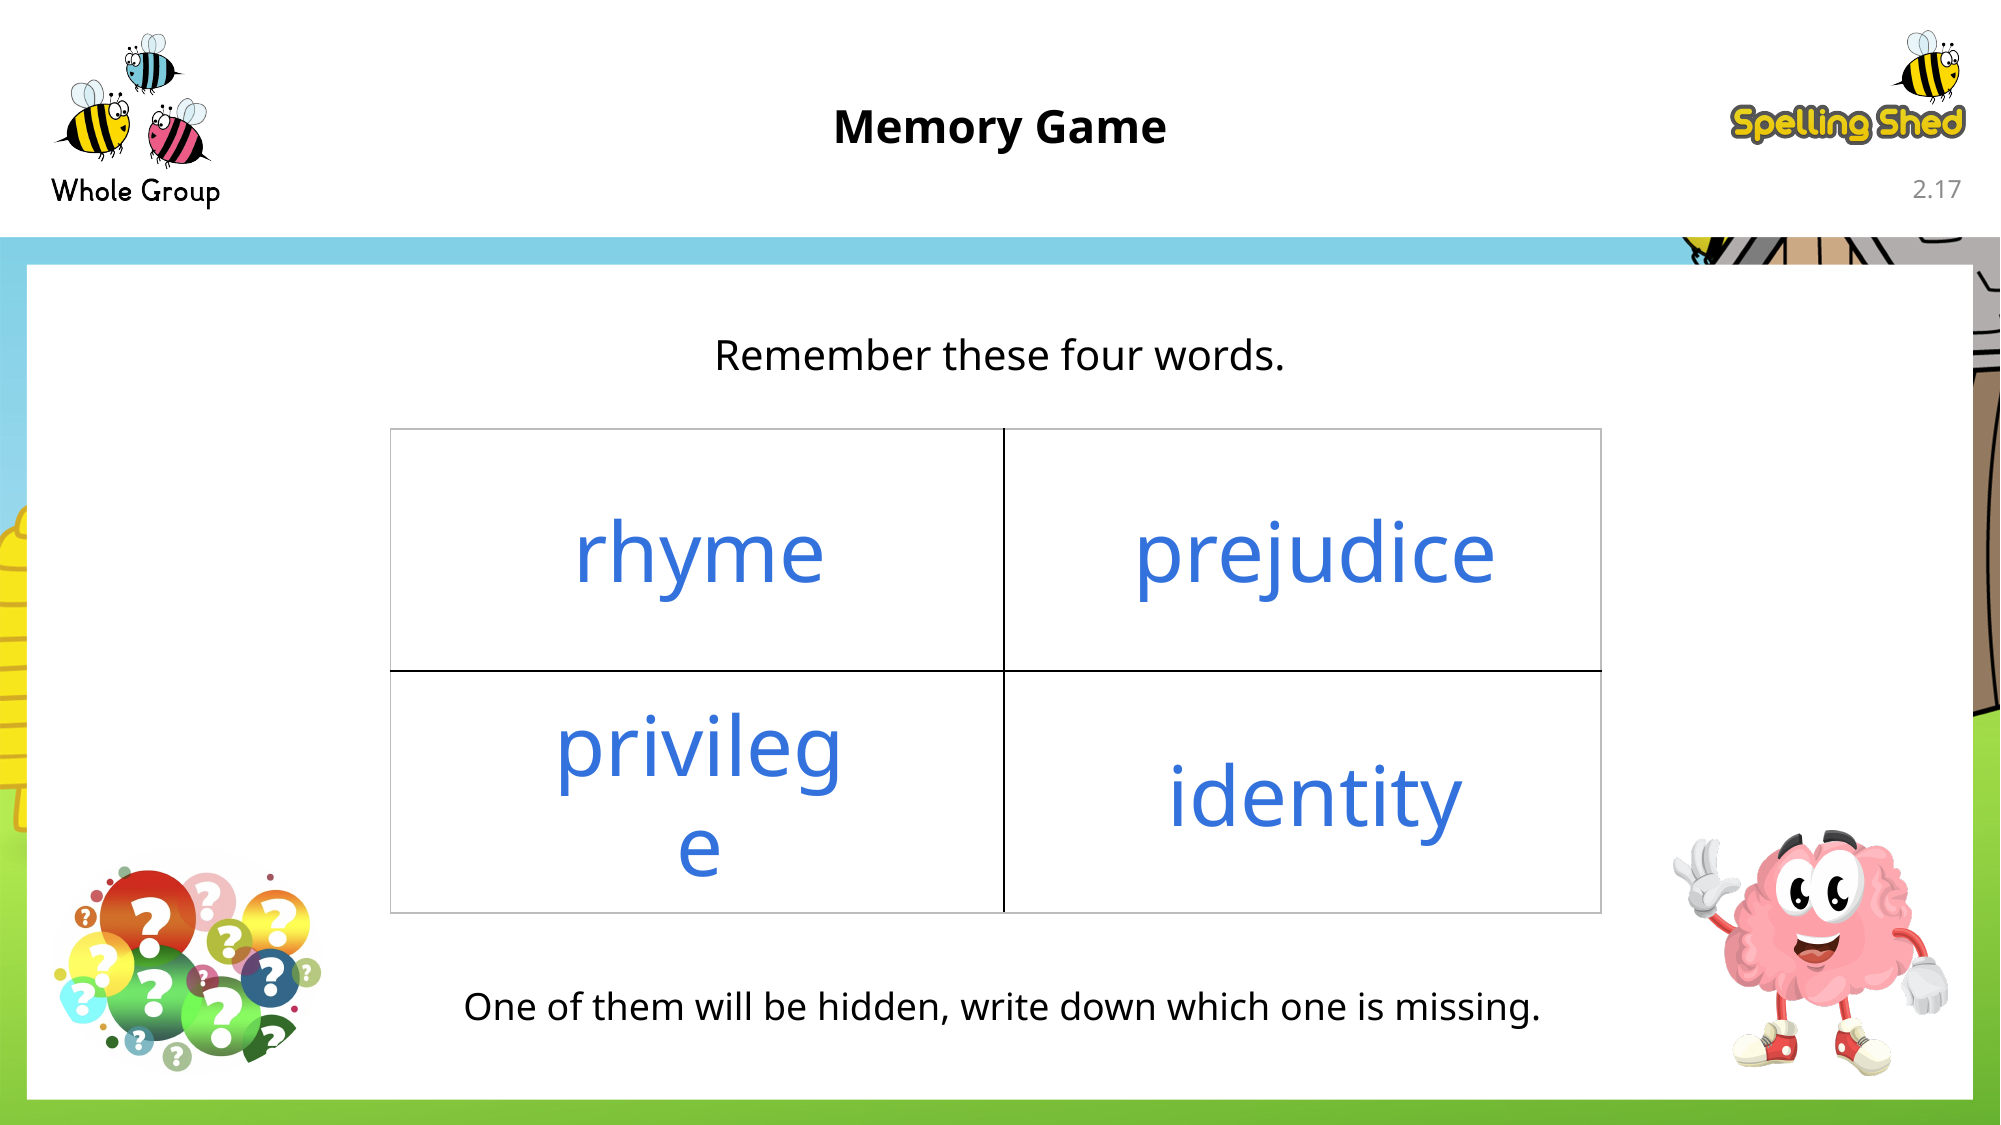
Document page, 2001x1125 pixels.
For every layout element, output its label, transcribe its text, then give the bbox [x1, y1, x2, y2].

text_box rhyme [498, 492, 902, 607]
table_header [1005, 430, 1600, 670]
picture [1730, 30, 1966, 145]
table_cell [391, 672, 1003, 912]
table_cell [1005, 672, 1600, 912]
list Memory Game [347, 96, 1653, 149]
text_box One of them will be hidden, write down which one is missing. [350, 975, 1656, 1036]
picture [0, 238, 2000, 1125]
text_box Remember these four words. [347, 321, 1653, 387]
text_box identity [1134, 735, 1497, 850]
table_header [391, 430, 1003, 670]
slide_number 2.16 [1882, 160, 1978, 221]
text_box prejudice [1098, 492, 1533, 607]
text_box privilege [518, 735, 881, 850]
picture [49, 33, 221, 210]
